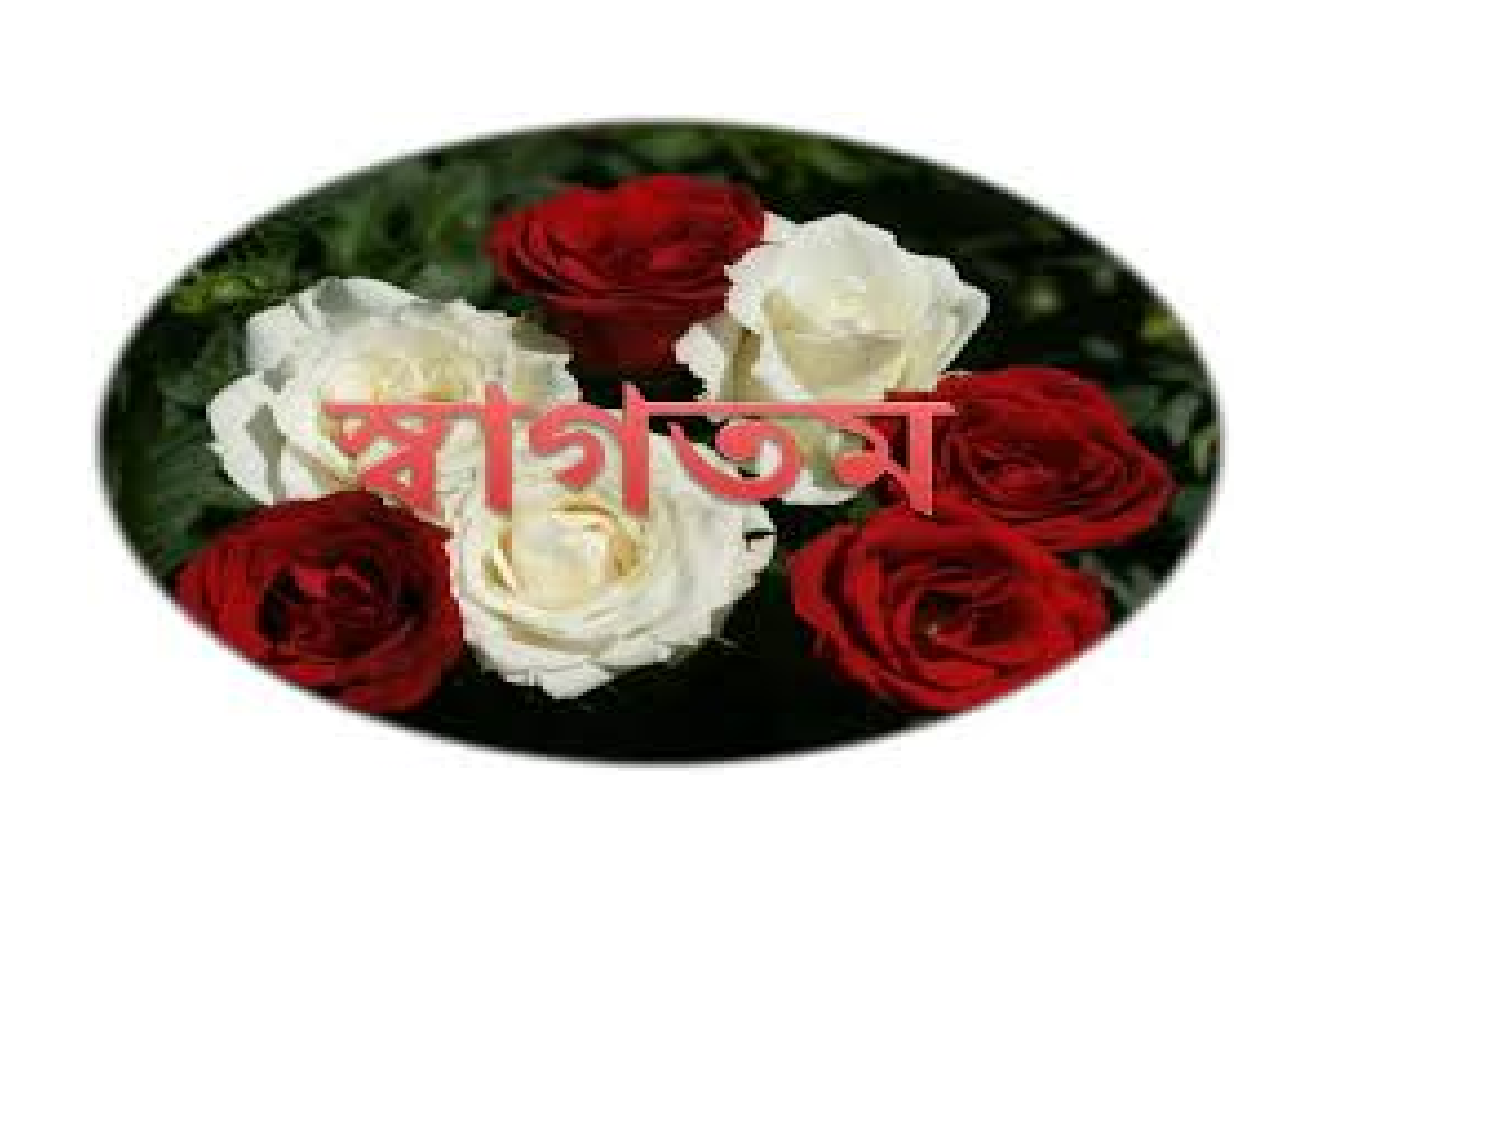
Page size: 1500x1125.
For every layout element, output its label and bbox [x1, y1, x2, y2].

picture [87, 112, 1235, 776]
